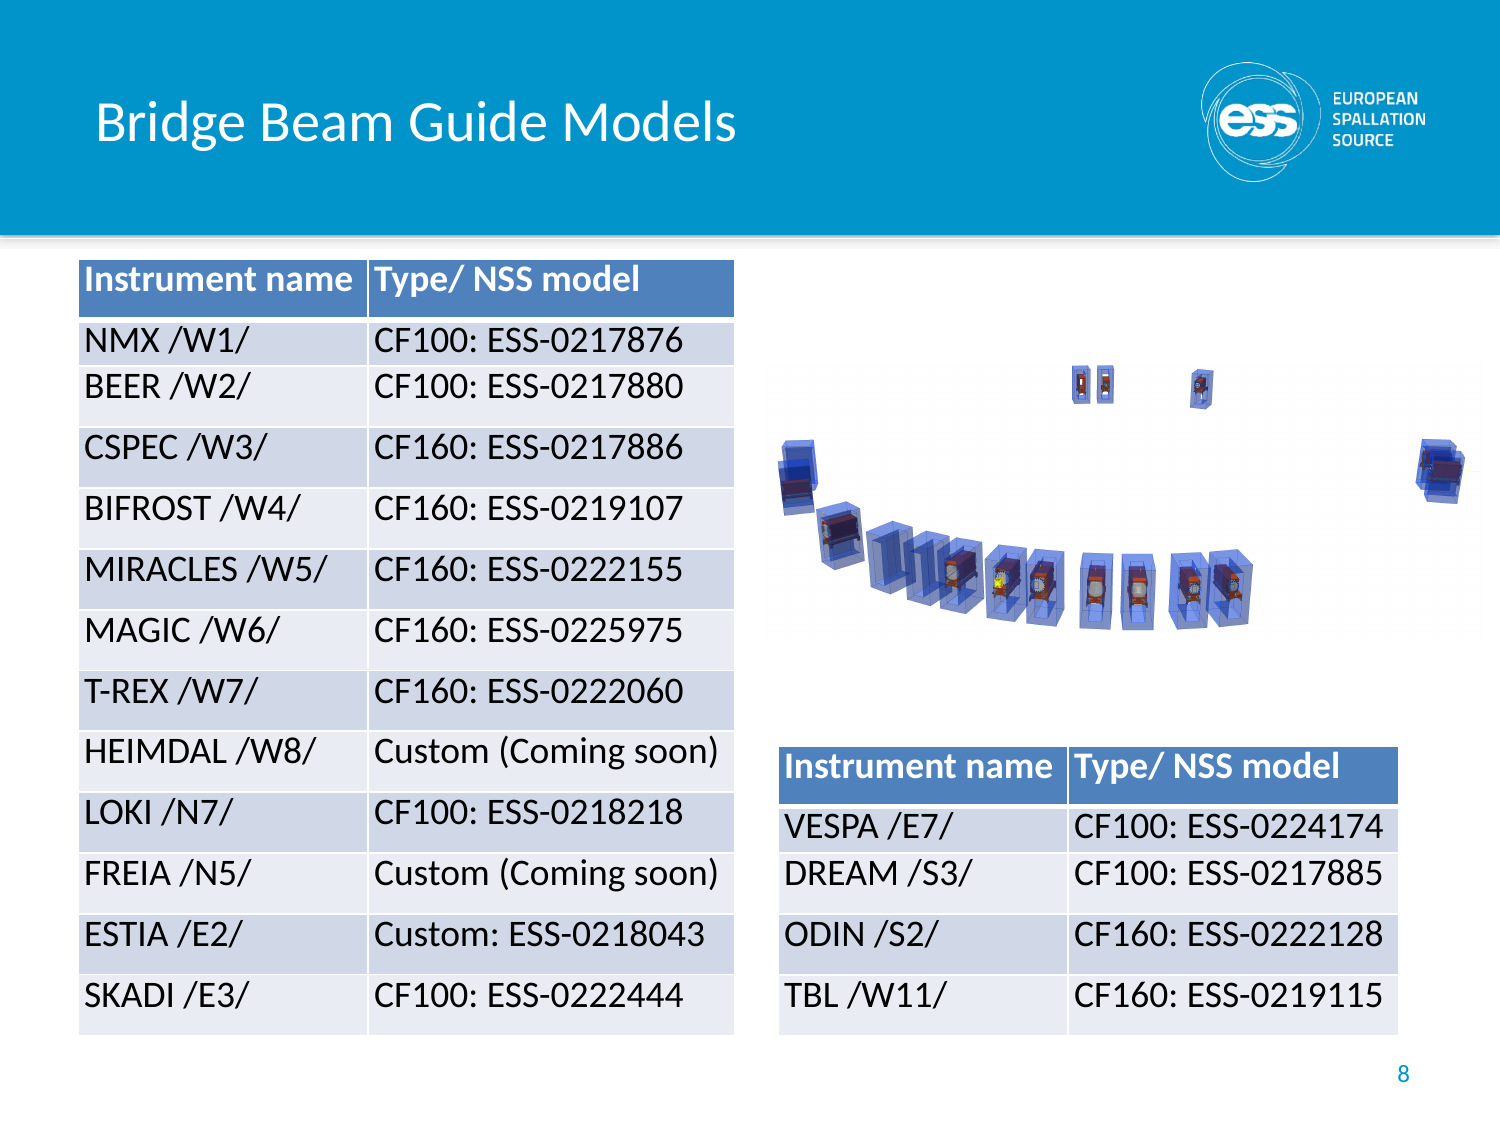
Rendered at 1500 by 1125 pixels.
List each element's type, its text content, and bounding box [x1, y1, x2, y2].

title Bridge Beam Guide Models [94, 0, 1141, 237]
table_cell CF160: ESS-0222060 [369, 671, 734, 730]
table_cell Custom (Coming soon) [369, 732, 734, 791]
picture [1343, 134, 1363, 146]
table_header Type/ NSS model [369, 260, 734, 317]
picture [1377, 93, 1385, 104]
picture [1352, 113, 1361, 125]
table_cell CF160: ESS-0222155 [369, 550, 734, 609]
table_header Instrument name [779, 747, 1067, 804]
table_cell Custom (Coming soon) [369, 854, 734, 913]
table_cell CF100: ESS-0217876 [369, 323, 734, 365]
table_cell CF100: ESS-0222444 [369, 975, 734, 1035]
picture [1391, 113, 1402, 124]
picture [763, 362, 1483, 641]
table_cell HEIMDAL /W8/ [79, 732, 367, 791]
table_cell SKADI /E3/ [79, 975, 367, 1035]
table_cell ODIN /S2/ [779, 915, 1067, 974]
picture [1334, 93, 1341, 104]
table_header Type/ NSS model [1069, 747, 1398, 804]
table_cell FREIA /N5/ [79, 854, 367, 913]
table_cell CF100: ESS-0218218 [369, 793, 734, 852]
table_cell ESTIA /E2/ [79, 915, 367, 974]
table_cell T-REX /W7/ [79, 671, 367, 730]
picture [1220, 104, 1299, 137]
table_cell CF160: ESS-0225975 [369, 611, 734, 670]
table_cell DREAM /S3/ [779, 854, 1067, 913]
table_cell Custom: ESS-0218043 [369, 915, 734, 974]
picture [1386, 134, 1392, 146]
table_cell CF100: ESS-0224174 [1069, 809, 1398, 852]
table_cell NMX /W1/ [79, 323, 367, 365]
table_cell MIRACLES /W5/ [79, 550, 367, 609]
table_cell CF100: ESS-0217885 [1069, 854, 1398, 913]
picture [1405, 113, 1413, 125]
slide_number 8 [1074, 1042, 1425, 1103]
table_cell TBL /W11/ [779, 976, 1067, 1035]
table_cell LOKI /N7/ [79, 793, 367, 852]
table_cell VESPA /E7/ [779, 809, 1067, 852]
picture [1408, 93, 1412, 104]
table_cell CF100: ESS-0217880 [369, 367, 734, 426]
table_cell CF160: ESS-0217886 [369, 428, 734, 487]
table_cell BIFROST /W4/ [79, 489, 367, 548]
table_header Instrument name [79, 260, 367, 317]
picture [1355, 92, 1374, 104]
table_cell MAGIC /W6/ [79, 611, 367, 670]
picture [1381, 113, 1389, 125]
table_cell CSPEC /W3/ [79, 428, 367, 487]
table_cell CF160: ESS-0219107 [369, 489, 734, 548]
picture [1333, 113, 1340, 125]
picture [1416, 113, 1420, 123]
table_cell BEER /W2/ [79, 367, 367, 426]
table_cell CF160: ESS-0219115 [1069, 976, 1398, 1035]
picture [1364, 114, 1369, 125]
table_cell CF160: ESS-0222128 [1069, 915, 1398, 974]
picture [1397, 97, 1405, 104]
picture [1333, 134, 1340, 146]
picture [1388, 93, 1394, 104]
picture [1413, 93, 1417, 104]
picture [1343, 113, 1351, 124]
picture [1372, 114, 1378, 125]
picture [1346, 93, 1352, 104]
picture [1366, 134, 1383, 146]
